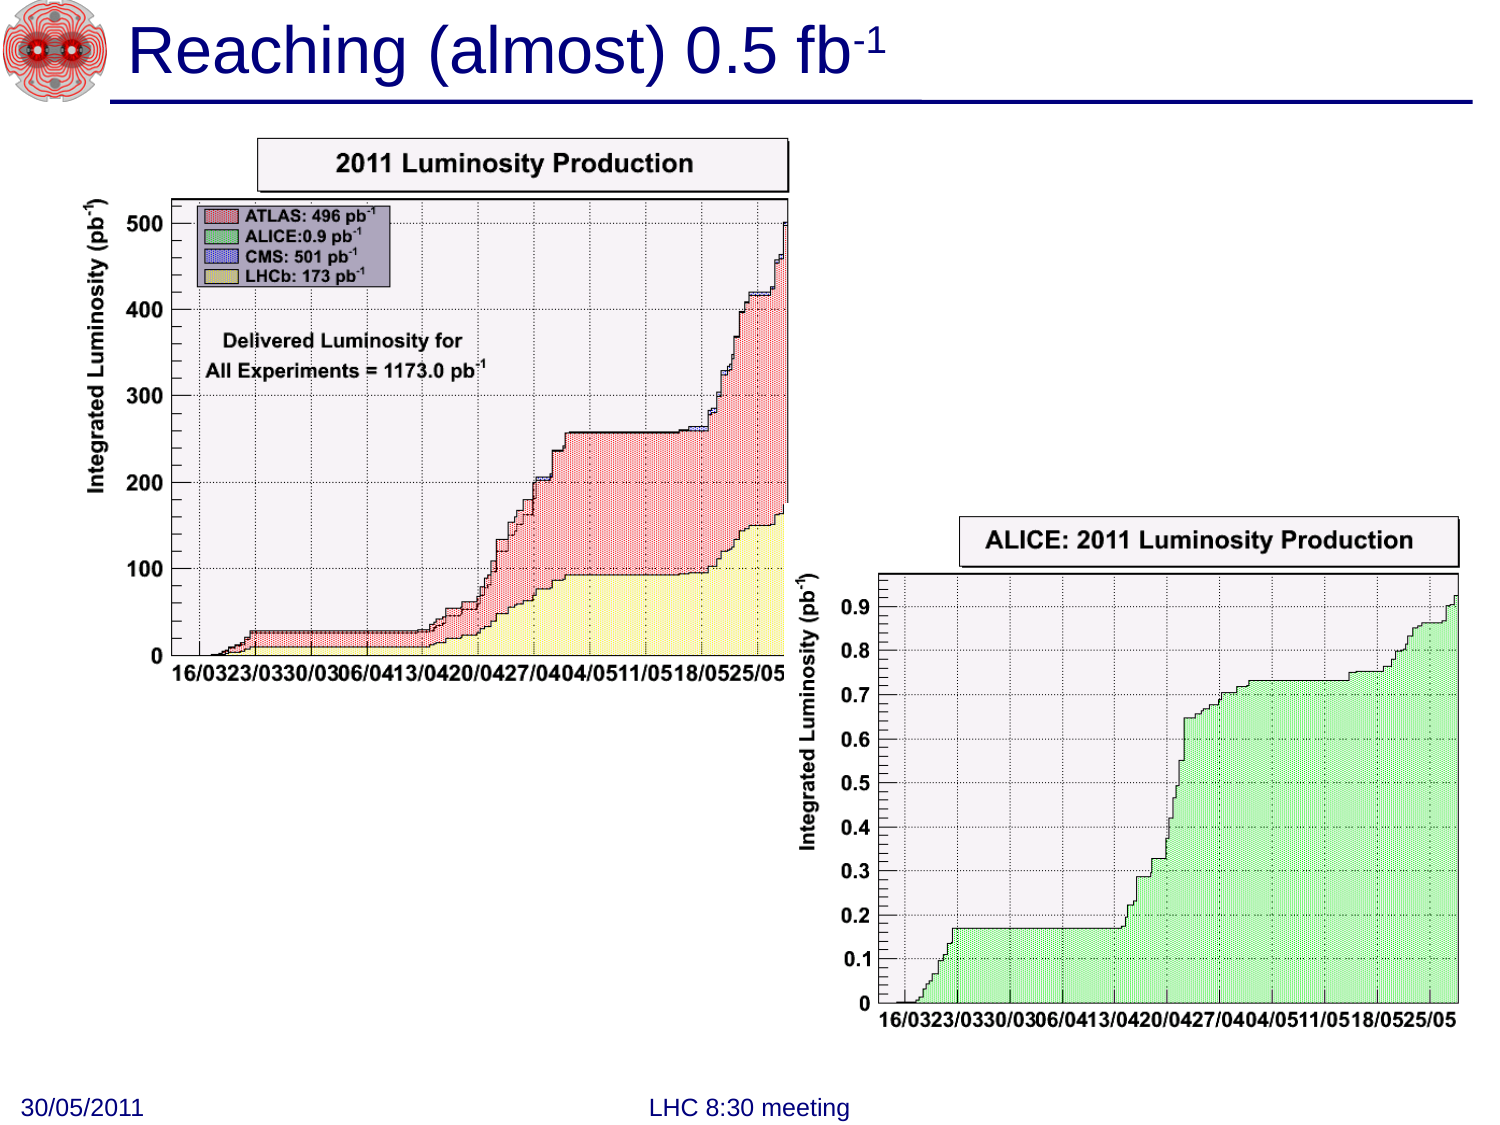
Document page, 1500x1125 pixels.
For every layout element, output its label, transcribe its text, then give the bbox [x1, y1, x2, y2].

footer LHC 8:30 meeting [512, 1087, 988, 1125]
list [69, 125, 798, 697]
title Reaching (almost) 0.5 fb-1 [111, 3, 1463, 91]
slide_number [5, 1085, 356, 1125]
picture [0, 0, 108, 103]
picture [783, 503, 1475, 1036]
